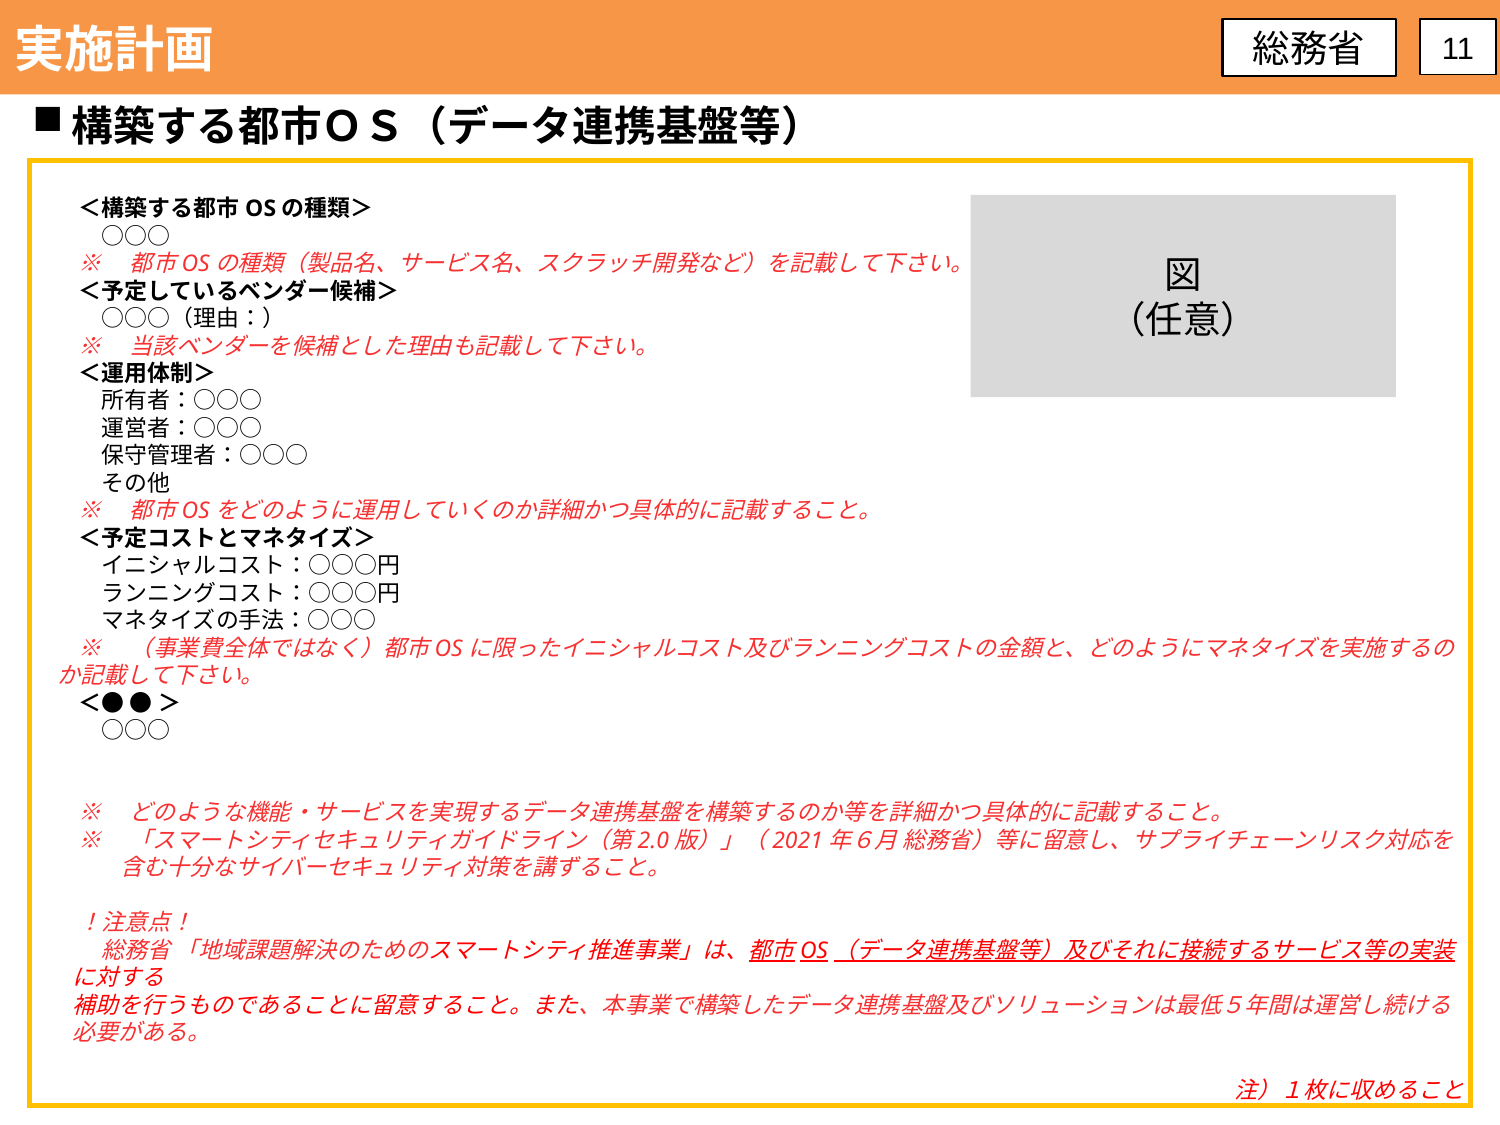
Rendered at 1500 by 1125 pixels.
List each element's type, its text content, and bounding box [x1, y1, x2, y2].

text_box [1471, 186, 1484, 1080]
text_box [29, 160, 1471, 1106]
text_box 実施計画 [0, 0, 1500, 95]
text_box 注）１枚に収めること [916, 1067, 1480, 1111]
text_box 総務省 [1220, 17, 1398, 78]
text_box 構築する都市ＯＳ（データ連携基盤等） [17, 92, 1232, 157]
text_box 11 [1418, 17, 1498, 77]
